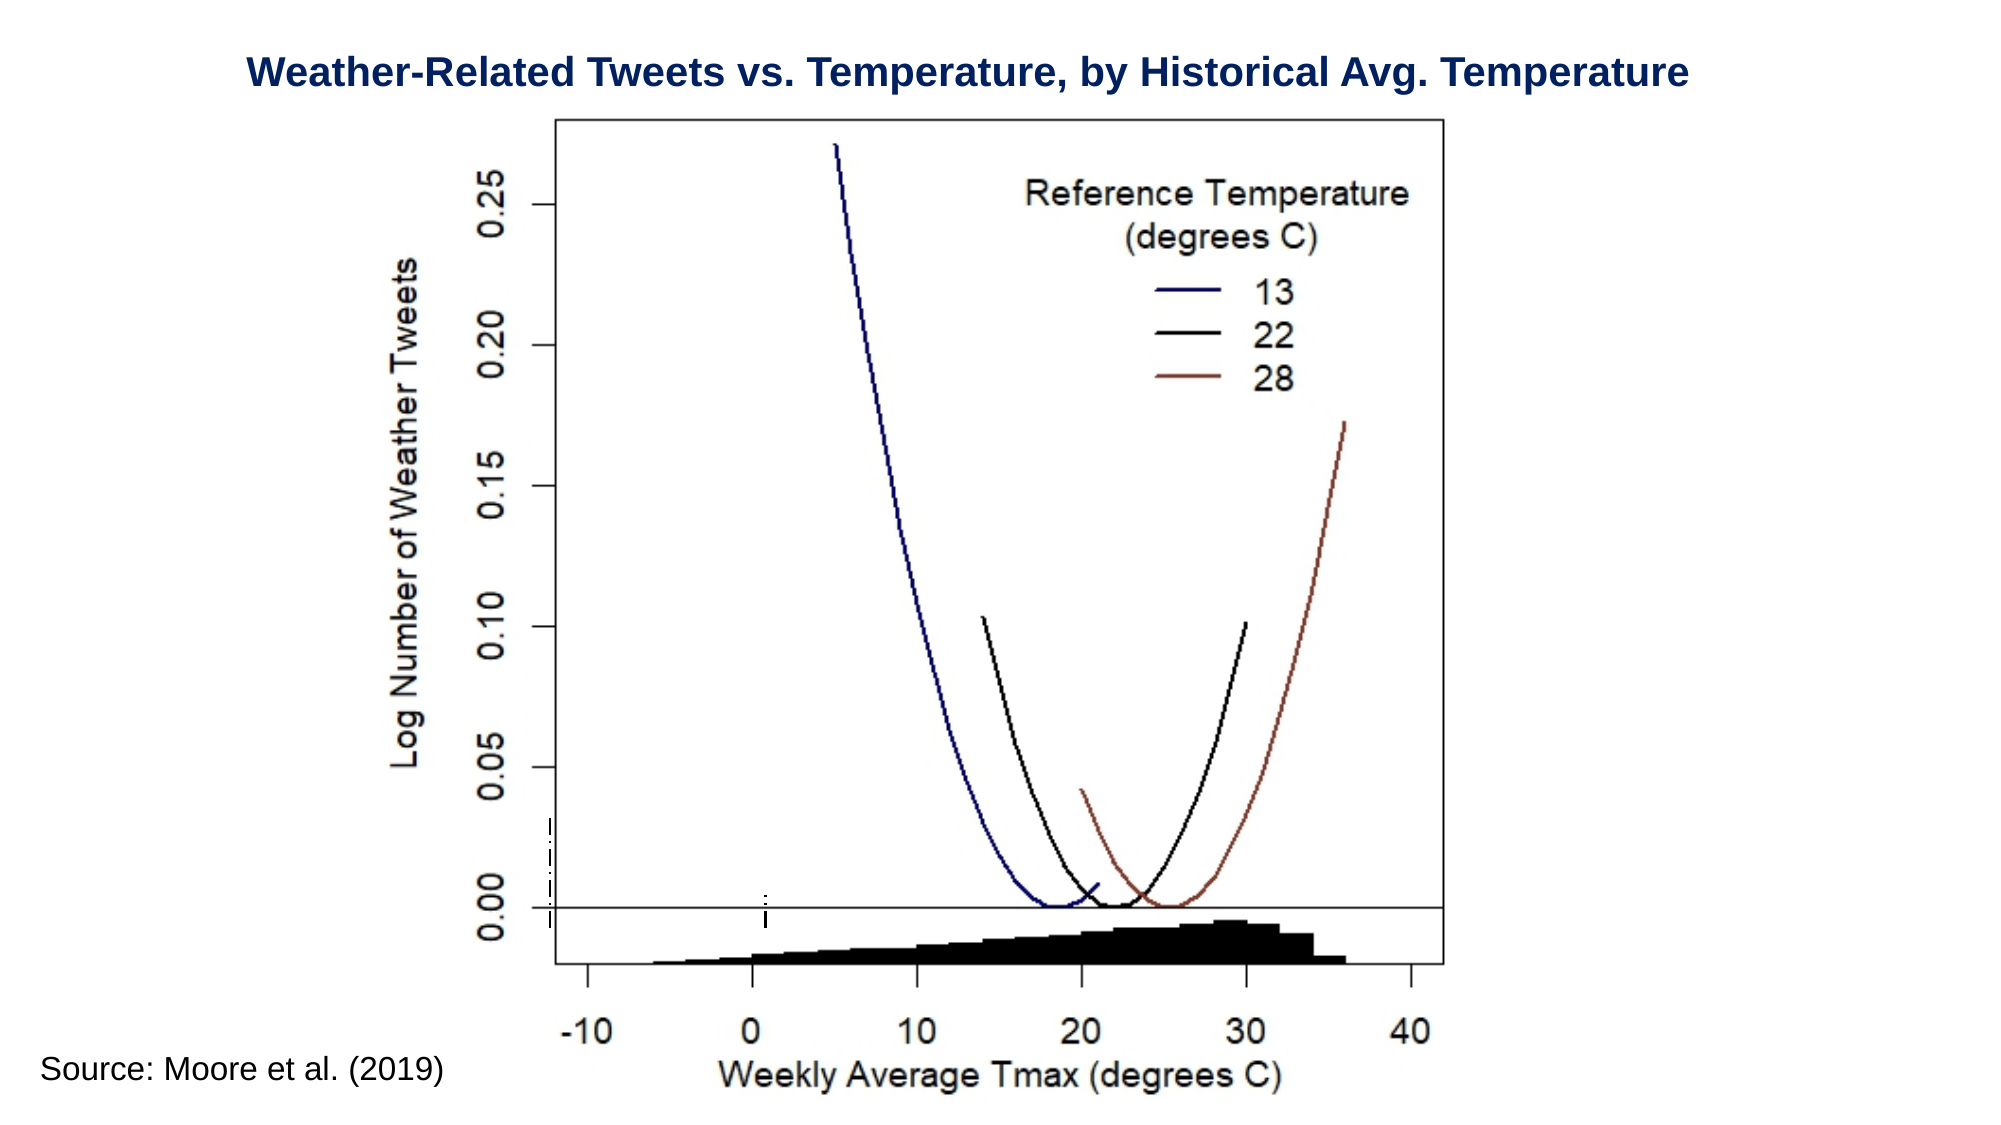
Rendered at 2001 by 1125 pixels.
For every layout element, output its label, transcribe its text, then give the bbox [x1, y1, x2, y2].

text_box Weather-Related Tweets vs. Temperature, by Historical Avg. Temperature [187, 14, 1750, 125]
text_box Source: Moore et al. (2019) [39, 1047, 381, 1088]
picture [381, 108, 1619, 1125]
